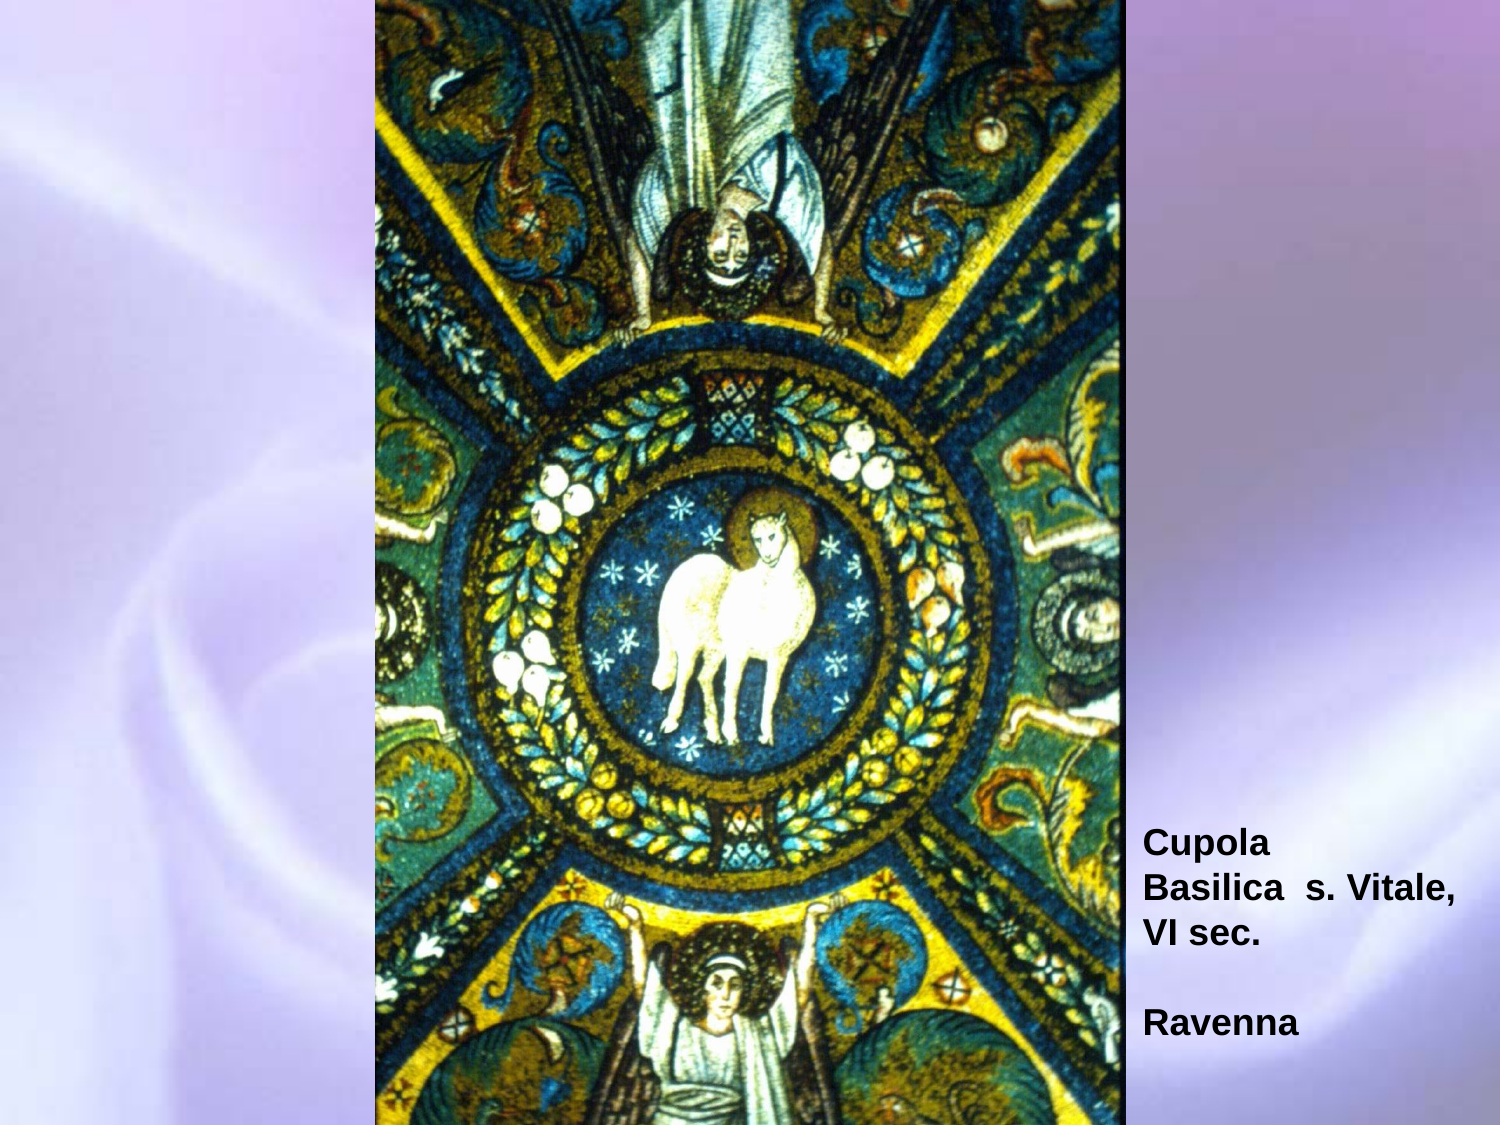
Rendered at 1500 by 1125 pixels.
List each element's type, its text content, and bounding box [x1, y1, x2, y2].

text_box Cupola Basilica s. Vitale, VI sec. Ravenna [1131, 810, 1500, 1051]
picture [0, 0, 1500, 1125]
